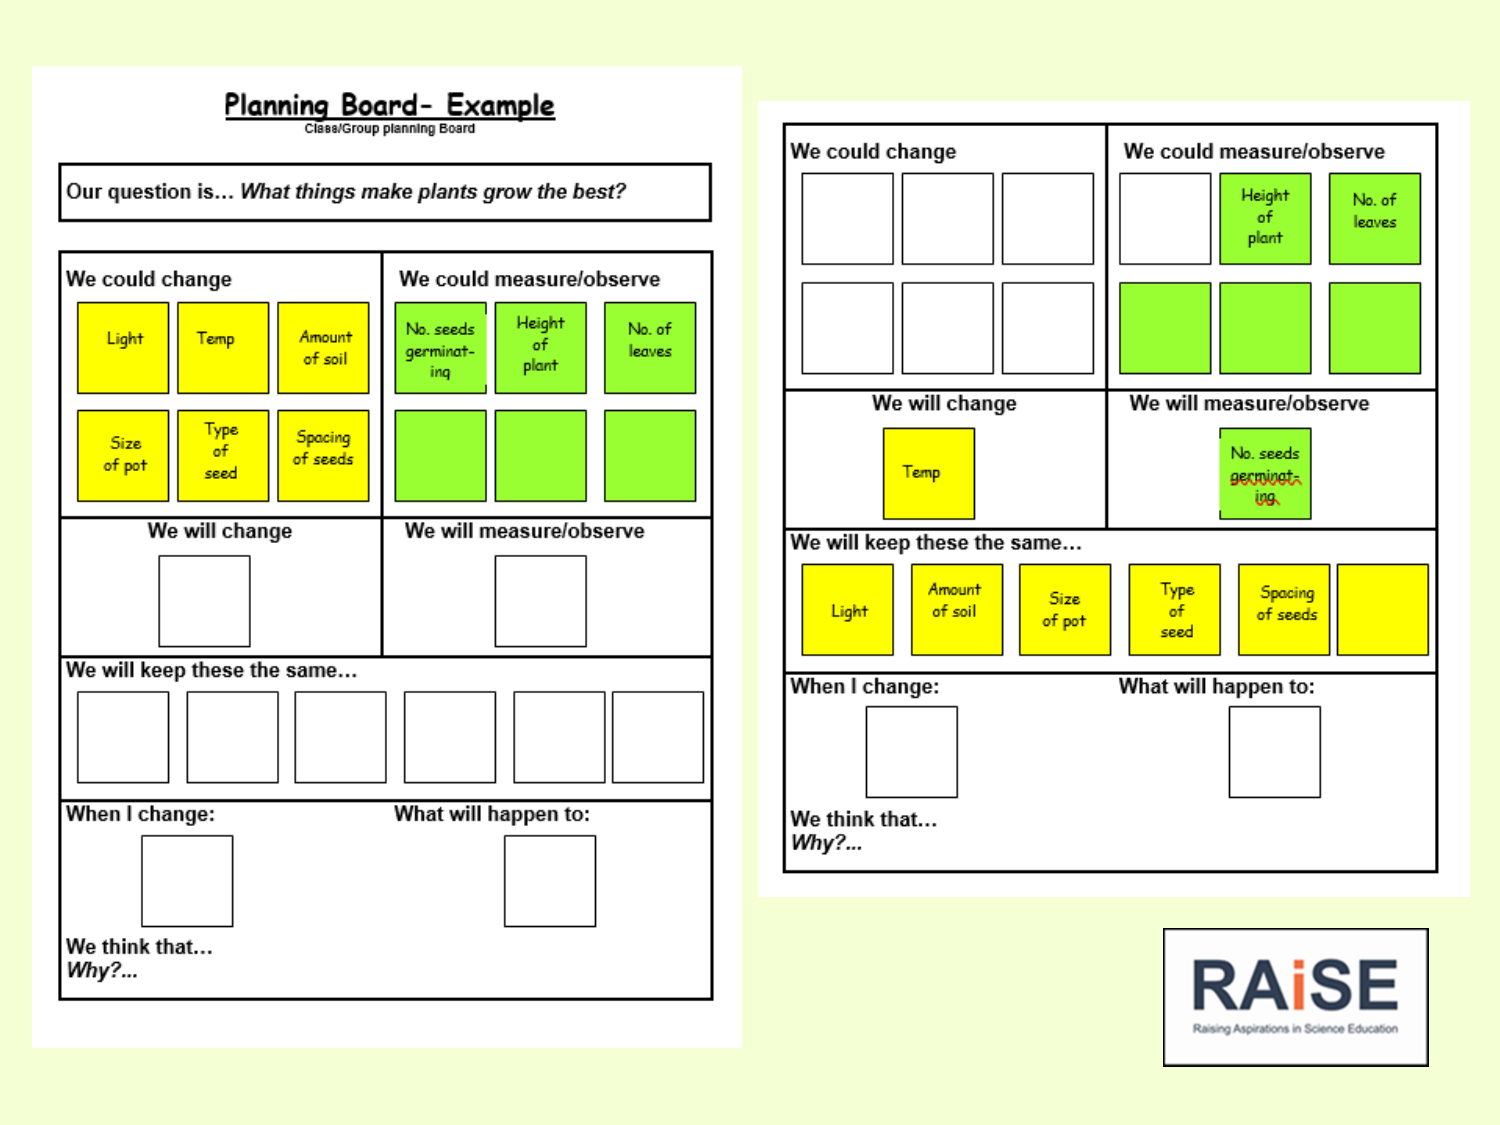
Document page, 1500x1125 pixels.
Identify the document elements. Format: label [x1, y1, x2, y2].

picture [1163, 928, 1429, 1067]
picture [758, 101, 1470, 898]
picture [31, 66, 742, 1048]
